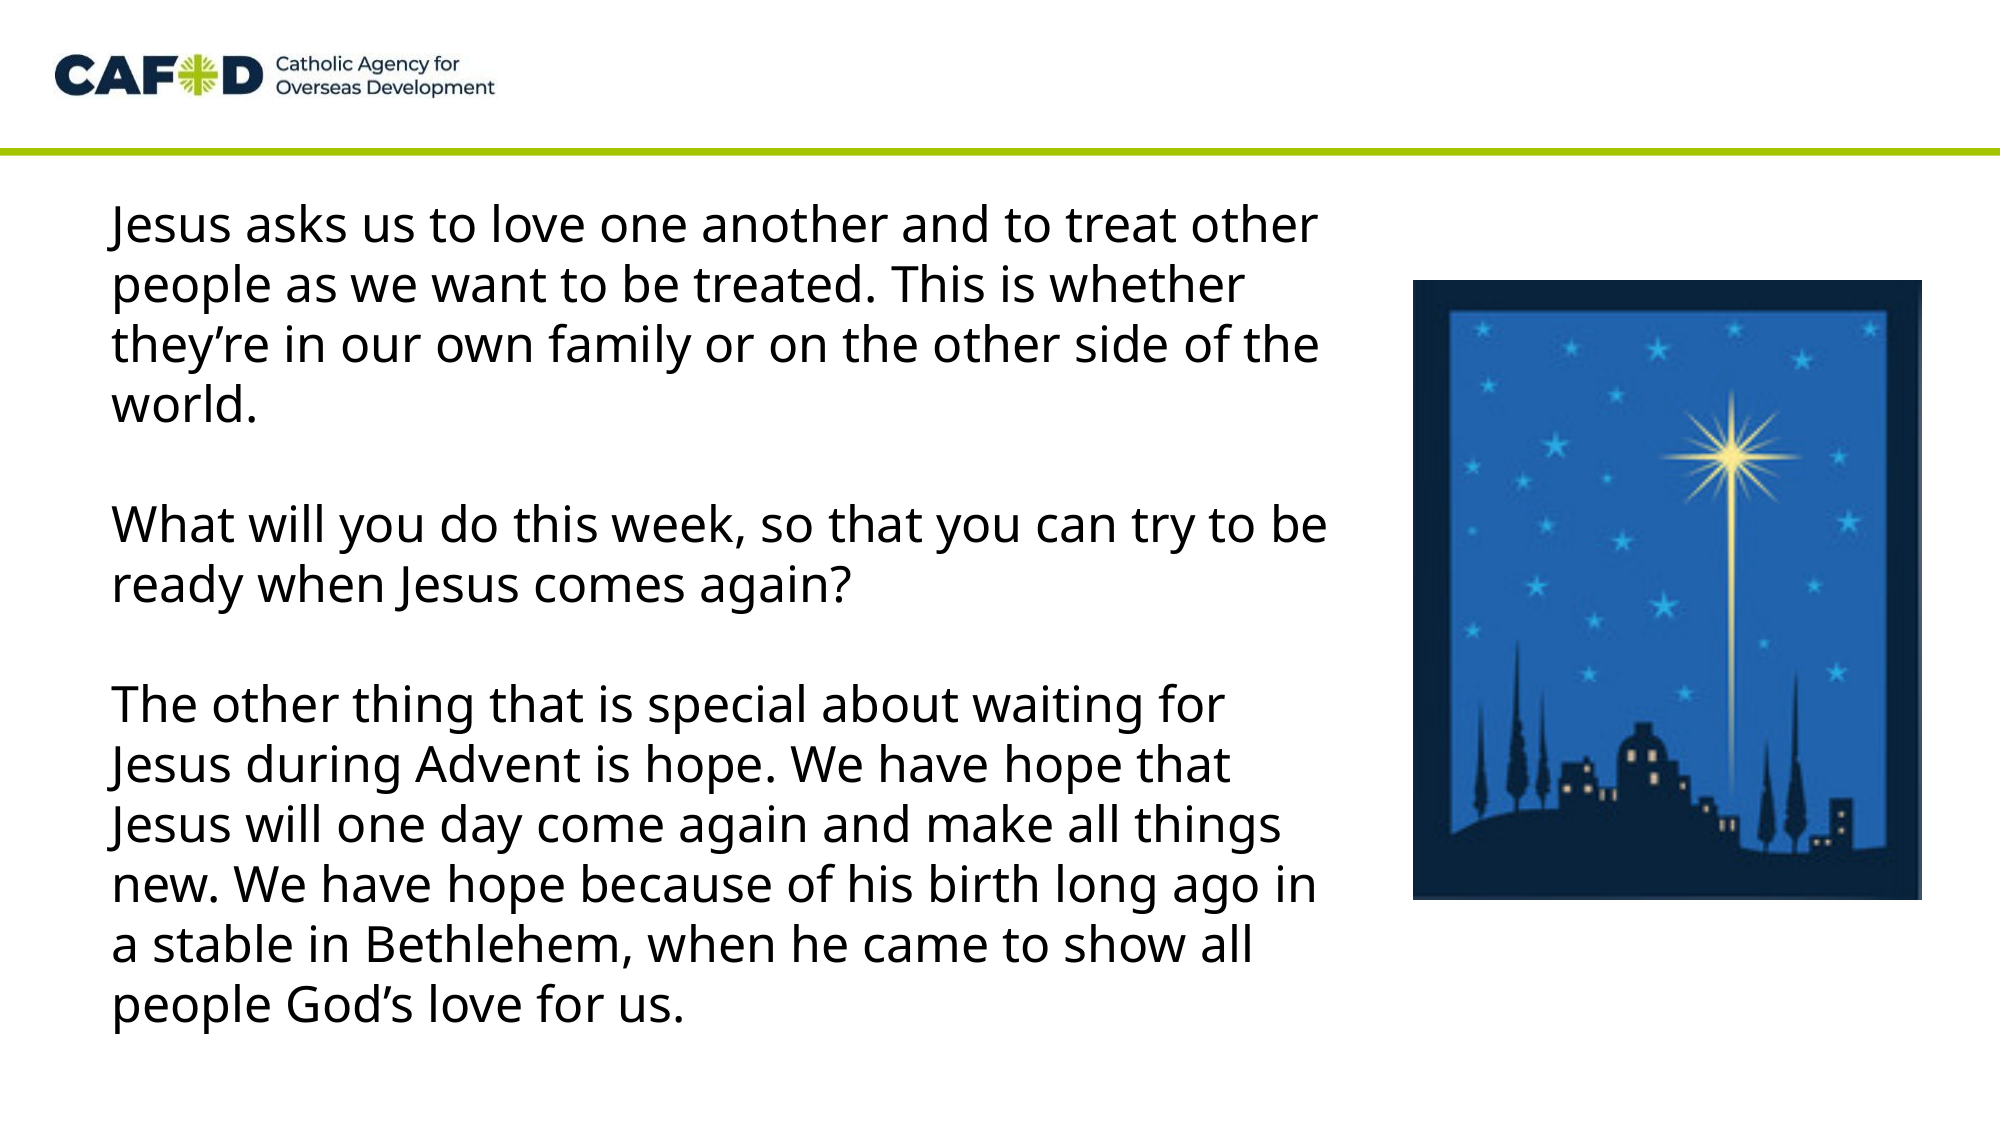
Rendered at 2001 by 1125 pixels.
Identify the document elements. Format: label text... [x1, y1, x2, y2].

picture [53, 53, 498, 99]
text_box Jesus asks us to love one another and to treat other people as we want to be treated. This is whether they’re in our own family or on the other side of the world. What will you do this week, so that you can try to be ready when Jesus comes again? The other thing that is special about waiting for Jesus during Advent is hope. We have hope that Jesus will one day come again and make all things new. We have hope because of his birth long ago in a stable in Bethlehem, when he came to show all people God’s love for us. [96, 185, 1357, 1125]
picture [1413, 280, 1922, 900]
